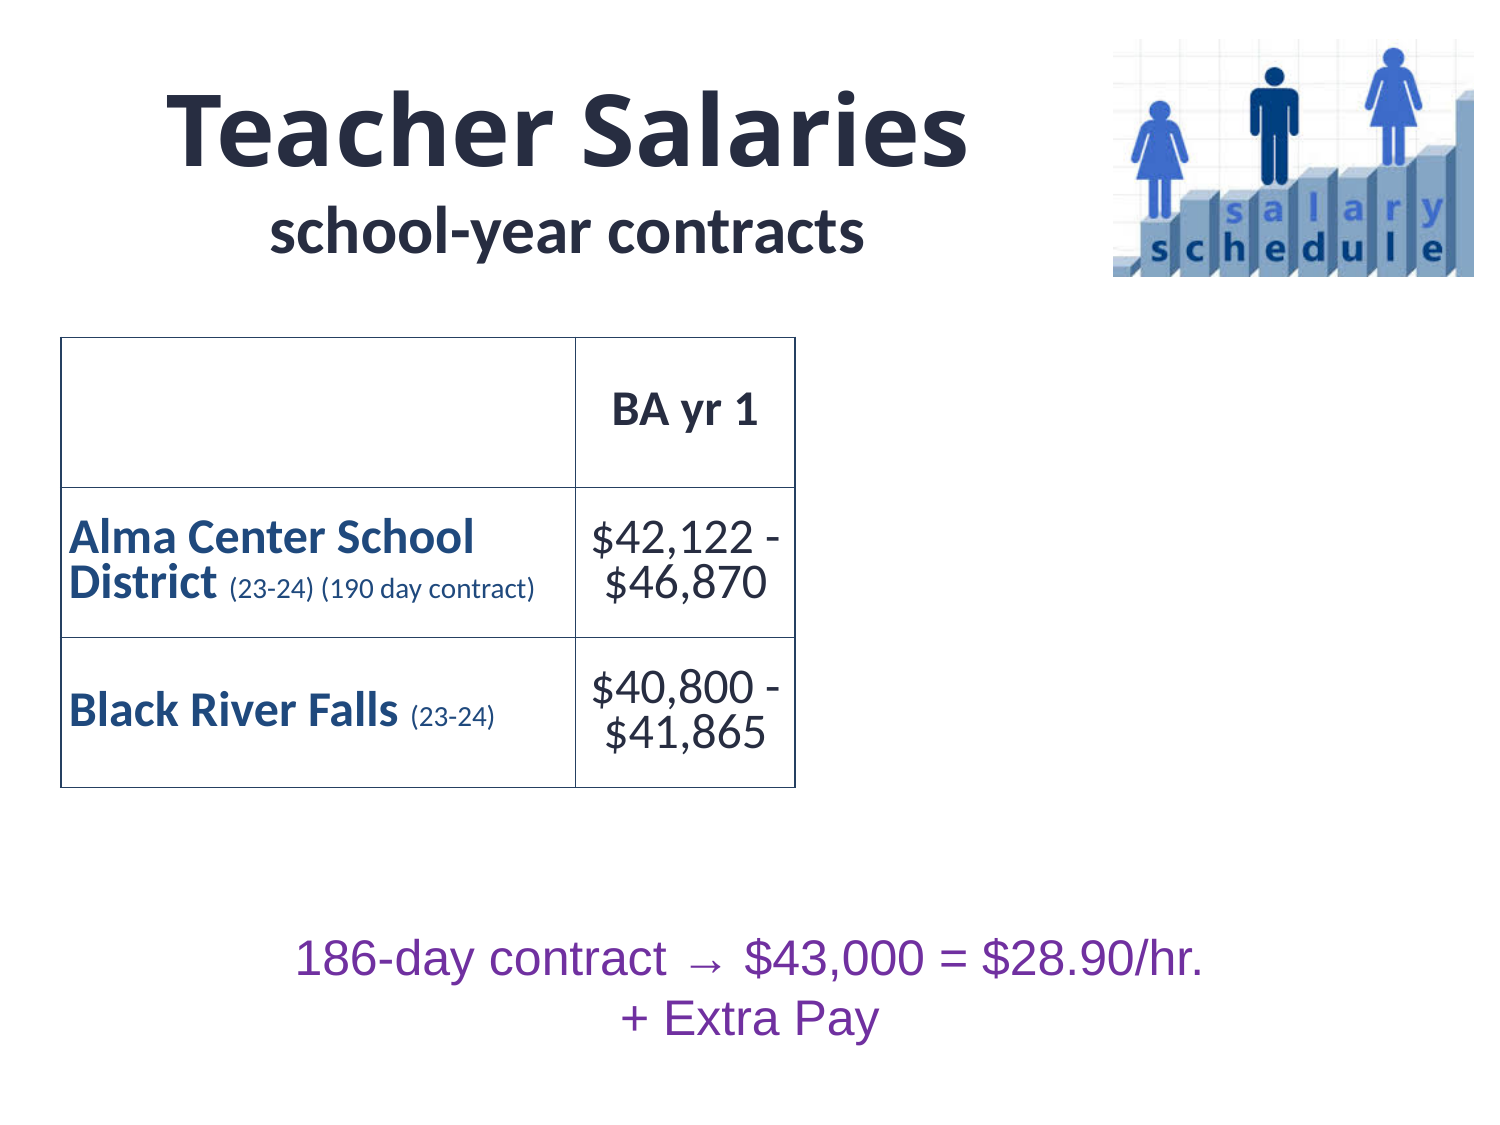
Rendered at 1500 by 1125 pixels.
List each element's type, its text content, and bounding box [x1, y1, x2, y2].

picture [1112, 39, 1474, 277]
table_cell $40,800 -$41,865 [576, 638, 794, 787]
table_cell Black River Falls (23-24) [62, 638, 575, 787]
table_header [62, 338, 575, 487]
title Teacher Salaries school-year contracts [0, 41, 1136, 292]
table_header BA yr 1 [576, 338, 794, 487]
text_box 186-day contract → $43,000 = $28.90/hr. + Extra Pay [241, 917, 1259, 1053]
table_cell $42,122 -$46,870 [576, 488, 794, 637]
table_cell Alma Center School District (23-24) (190 day contract) [62, 488, 575, 637]
